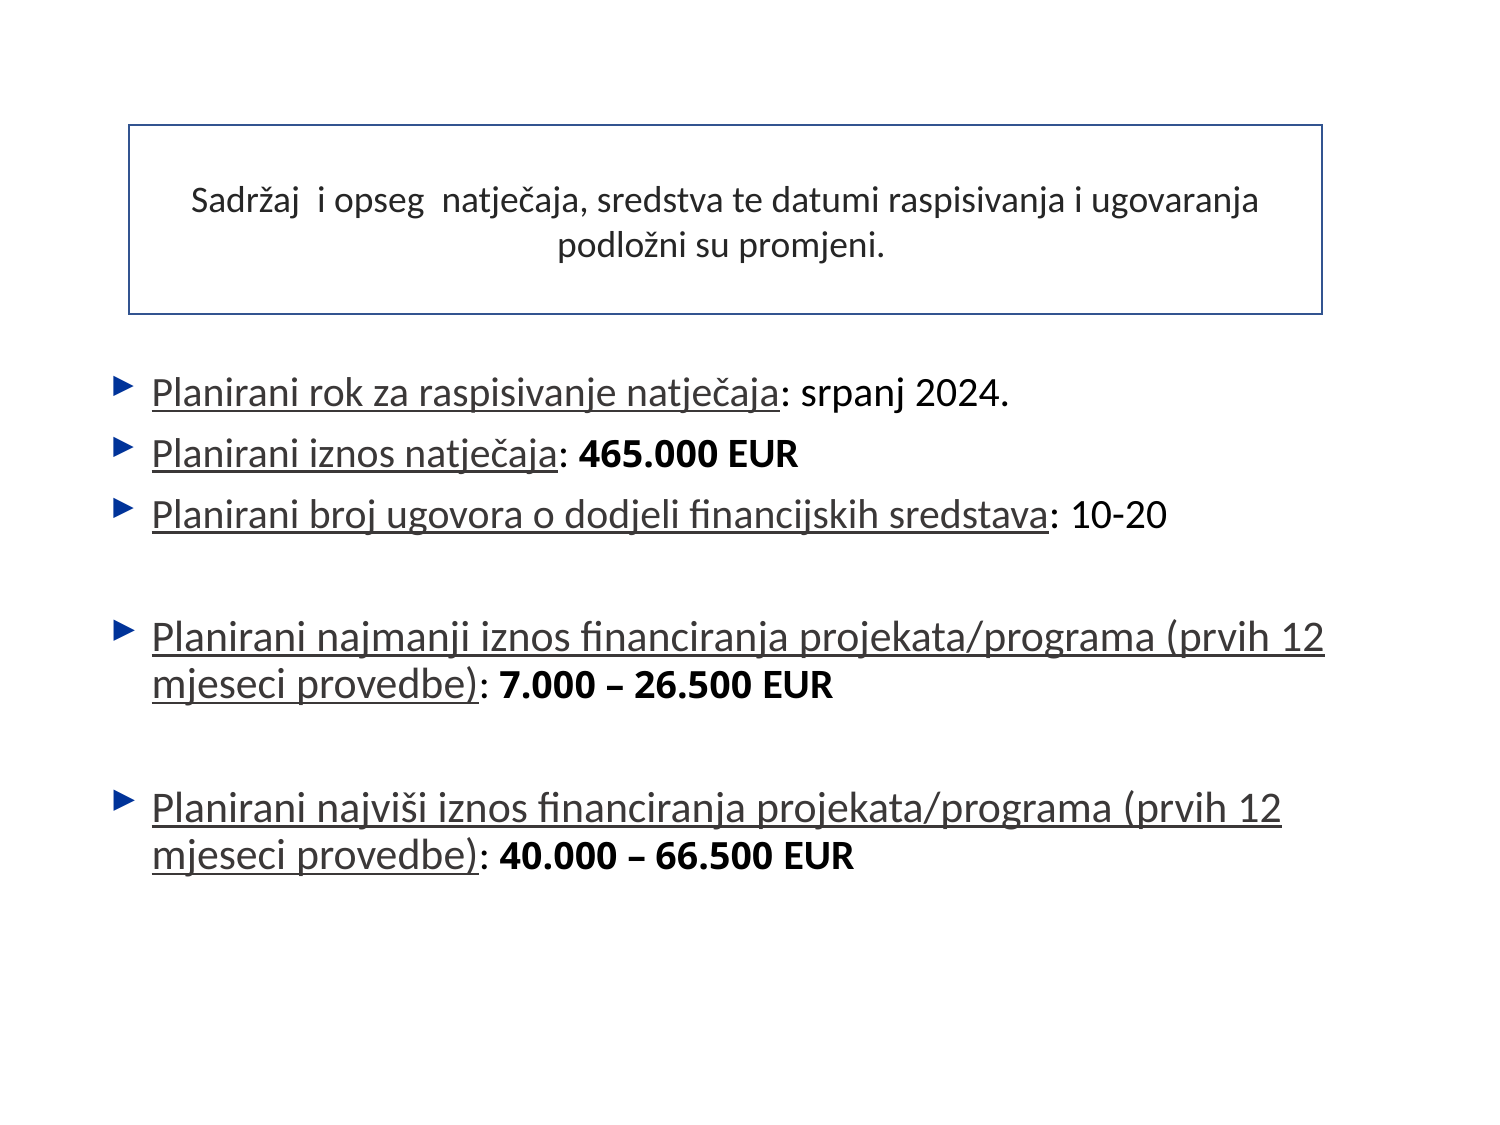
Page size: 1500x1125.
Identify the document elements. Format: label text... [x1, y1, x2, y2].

list Planirani rok za raspisivanje natječaja: srpanj 2024. Planirani iznos natječaja: 465.000 EUR Planirani broj ugovora o dodjeli financijskih sredstava: 10-20 Planirani najmanji iznos financiranja projekata/programa (prvih 12 mjeseci provedbe): 7.000 – 26.500 EUR Planirani najviši iznos financiranja projekata/programa (prvih 12 mjeseci provedbe): 40.000 – 66.500 EUR [76, 302, 1376, 1050]
text_box Sadržaj i opseg natječaja, sredstva te datumi raspisivanja i ugovaranja podložni su promjeni. [128, 124, 1323, 315]
